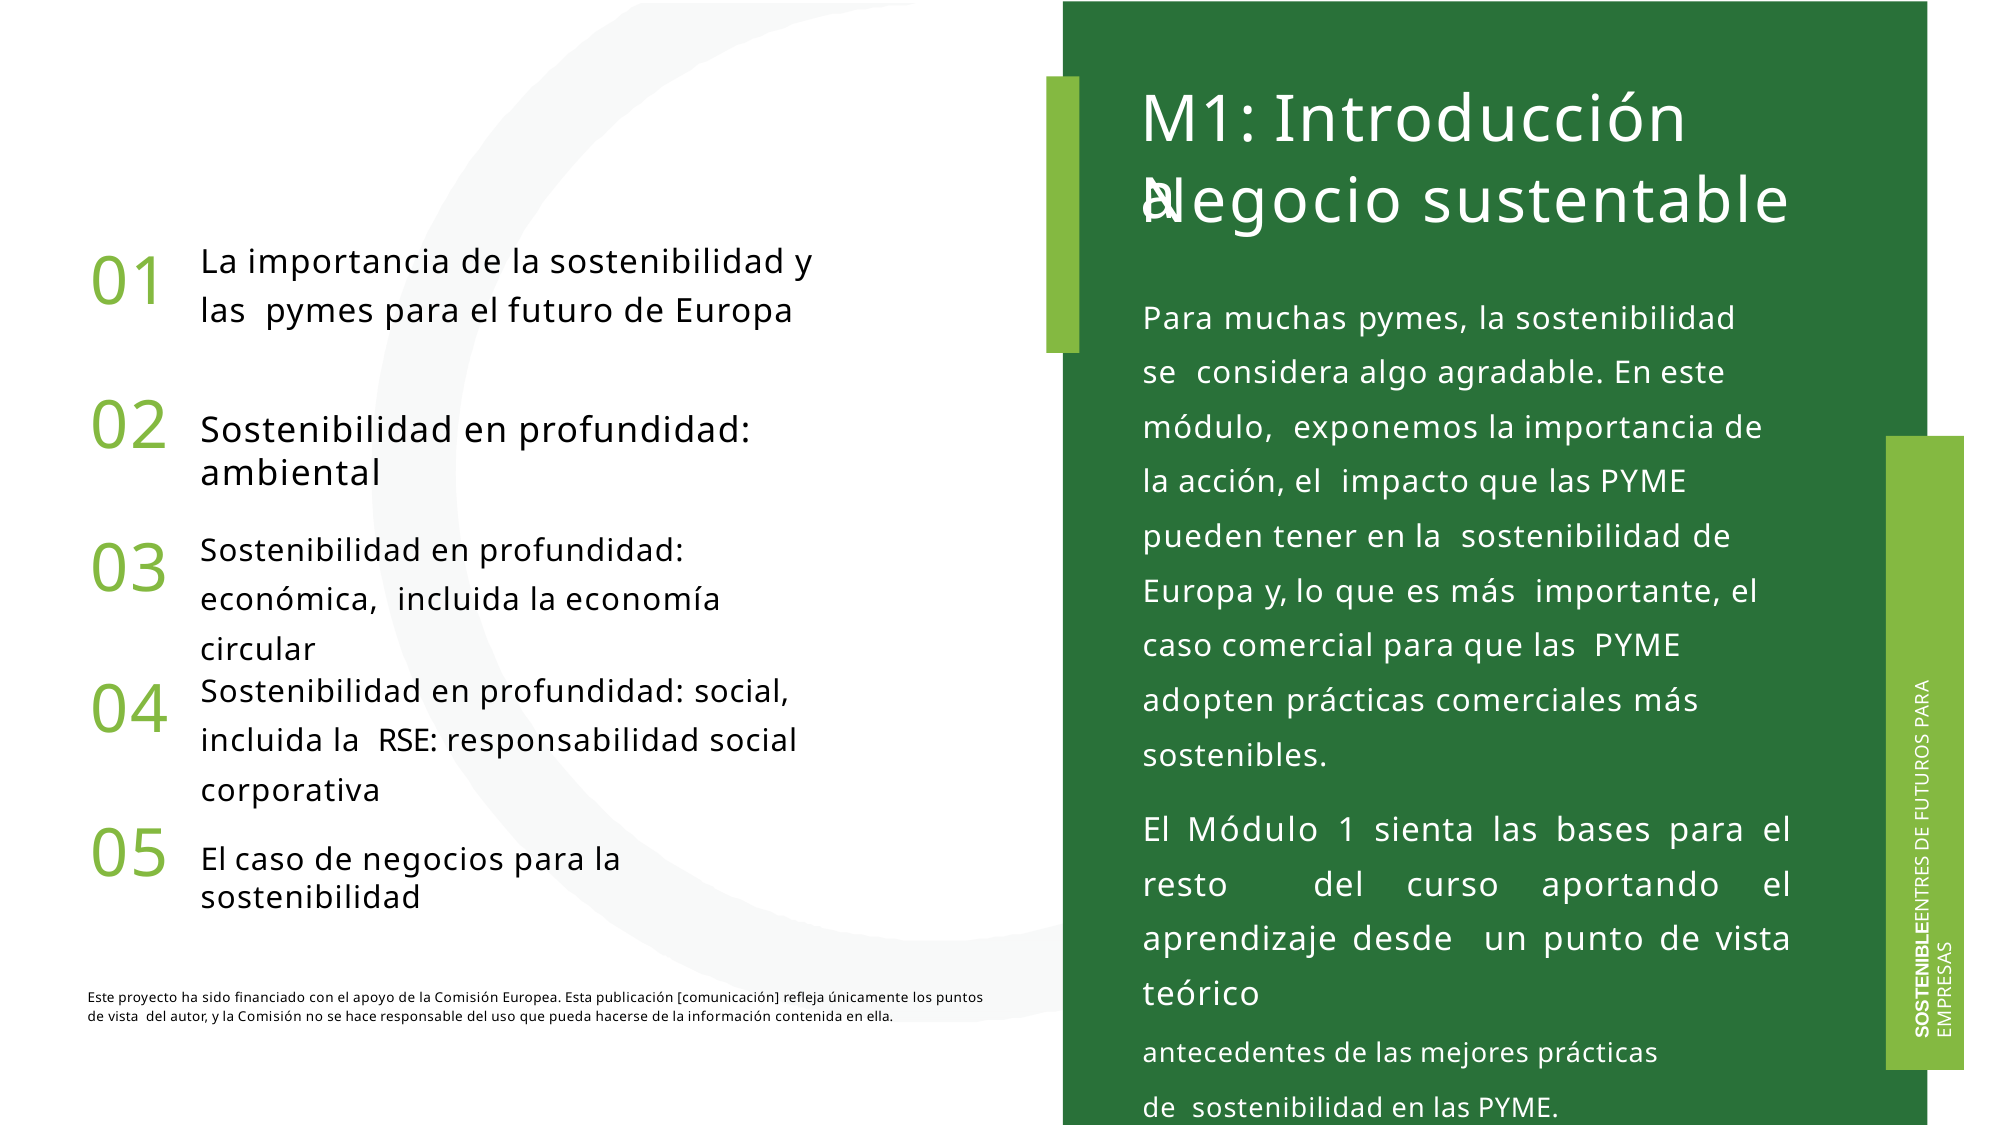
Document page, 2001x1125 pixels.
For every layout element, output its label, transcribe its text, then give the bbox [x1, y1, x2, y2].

text_box Este proyecto ha sido financiado con el apoyo de la Comisión Europea. Esta publicación [comunicación] refleja únicamente los puntos de vista del autor, y la Comisión no se hace responsable del uso que pueda hacerse de la información contenida en ella. [85, 984, 366, 1025]
text_box El caso de negocios para la sostenibilidad [198, 837, 366, 915]
text_box 01 02 03 04 05 [88, 235, 170, 890]
text_box Sostenibilidad en profundidad: social, incluida la RSE: responsabilidad social corporativa [198, 657, 366, 808]
text_box Sostenibilidad en profundidad: ambiental [198, 405, 366, 493]
text_box Sostenibilidad en profundidad: económica, incluida la economía circular [198, 516, 366, 657]
text_box La importancia de la sostenibilidad y las pymes para el futuro de Europa [198, 229, 366, 330]
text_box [371, 1, 1965, 1125]
